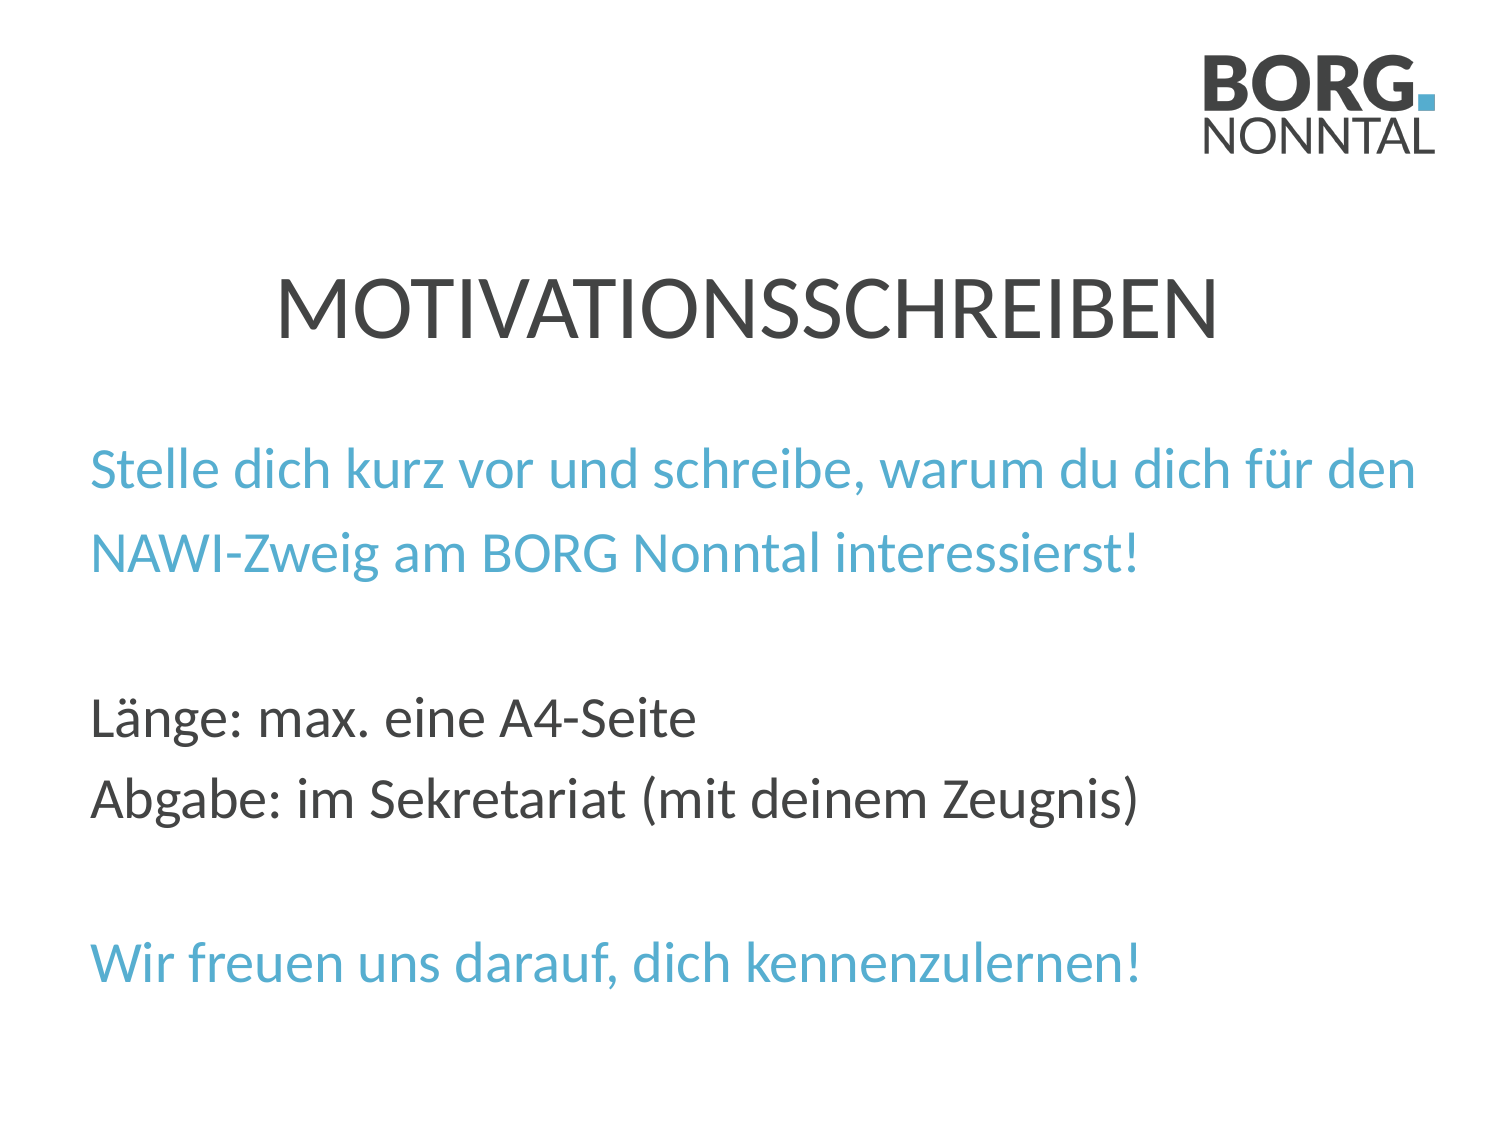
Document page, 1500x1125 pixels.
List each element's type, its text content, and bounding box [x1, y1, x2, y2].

picture [1198, 44, 1436, 168]
title MOTIVATIONSSCHREIBEN [73, 208, 1424, 396]
list Stelle dich kurz vor und schreibe, warum du dich für den NAWI-Zweig am BORG Nonntal interessierst! Länge: max. eine A4-Seite Abgabe: im Sekretariat (mit deinem Zeugnis) Wir freuen uns darauf, dich kennenzulernen! [75, 408, 1459, 1059]
